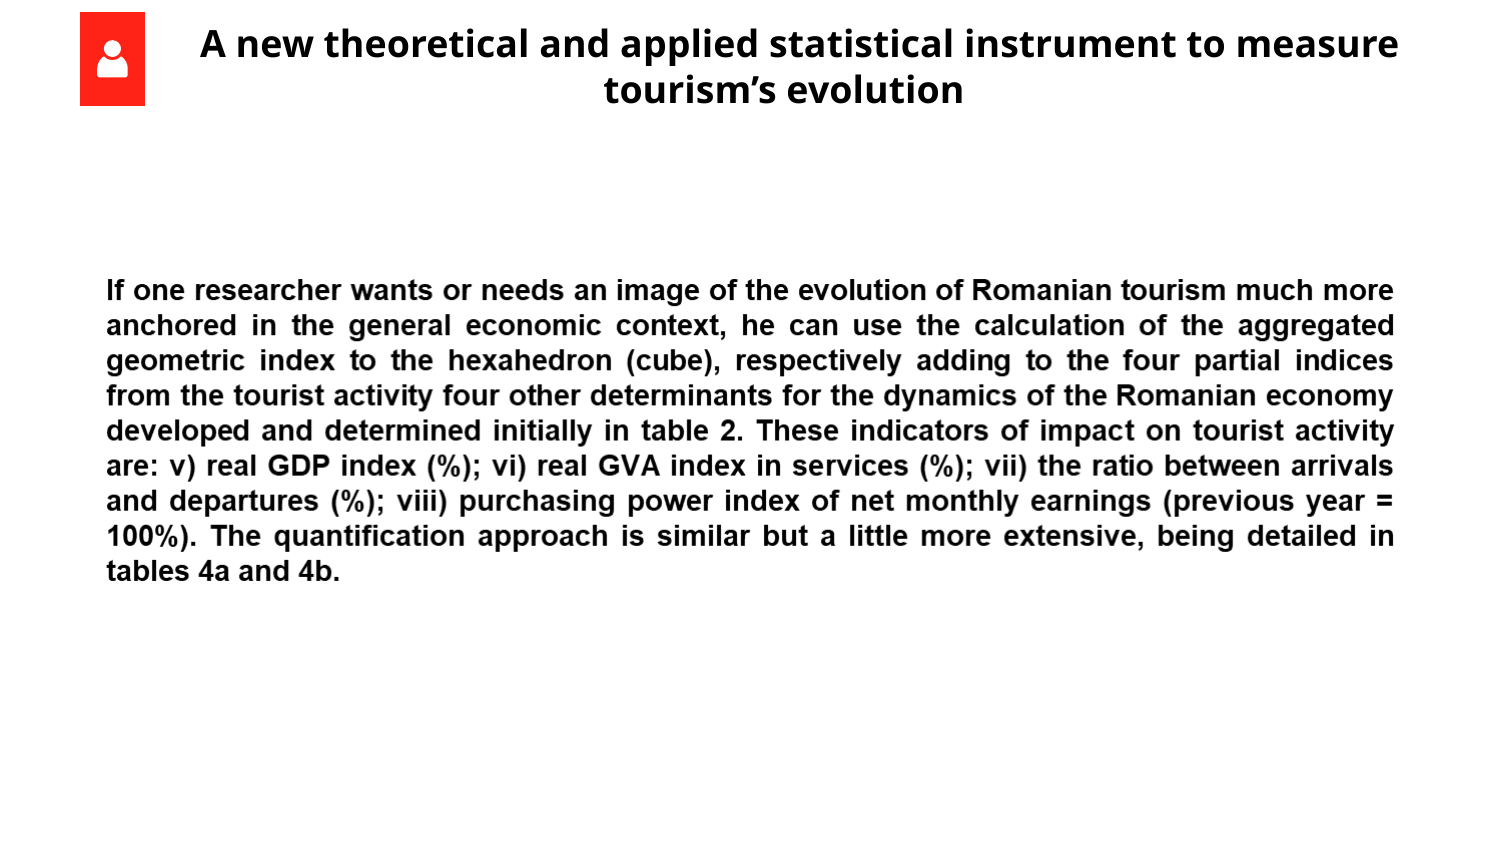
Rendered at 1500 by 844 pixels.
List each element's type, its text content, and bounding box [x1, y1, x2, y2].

picture [88, 262, 1412, 607]
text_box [96, 39, 128, 78]
title A new theoretical and applied statistical instrument to measure tourism’s evolution [68, 0, 1500, 177]
